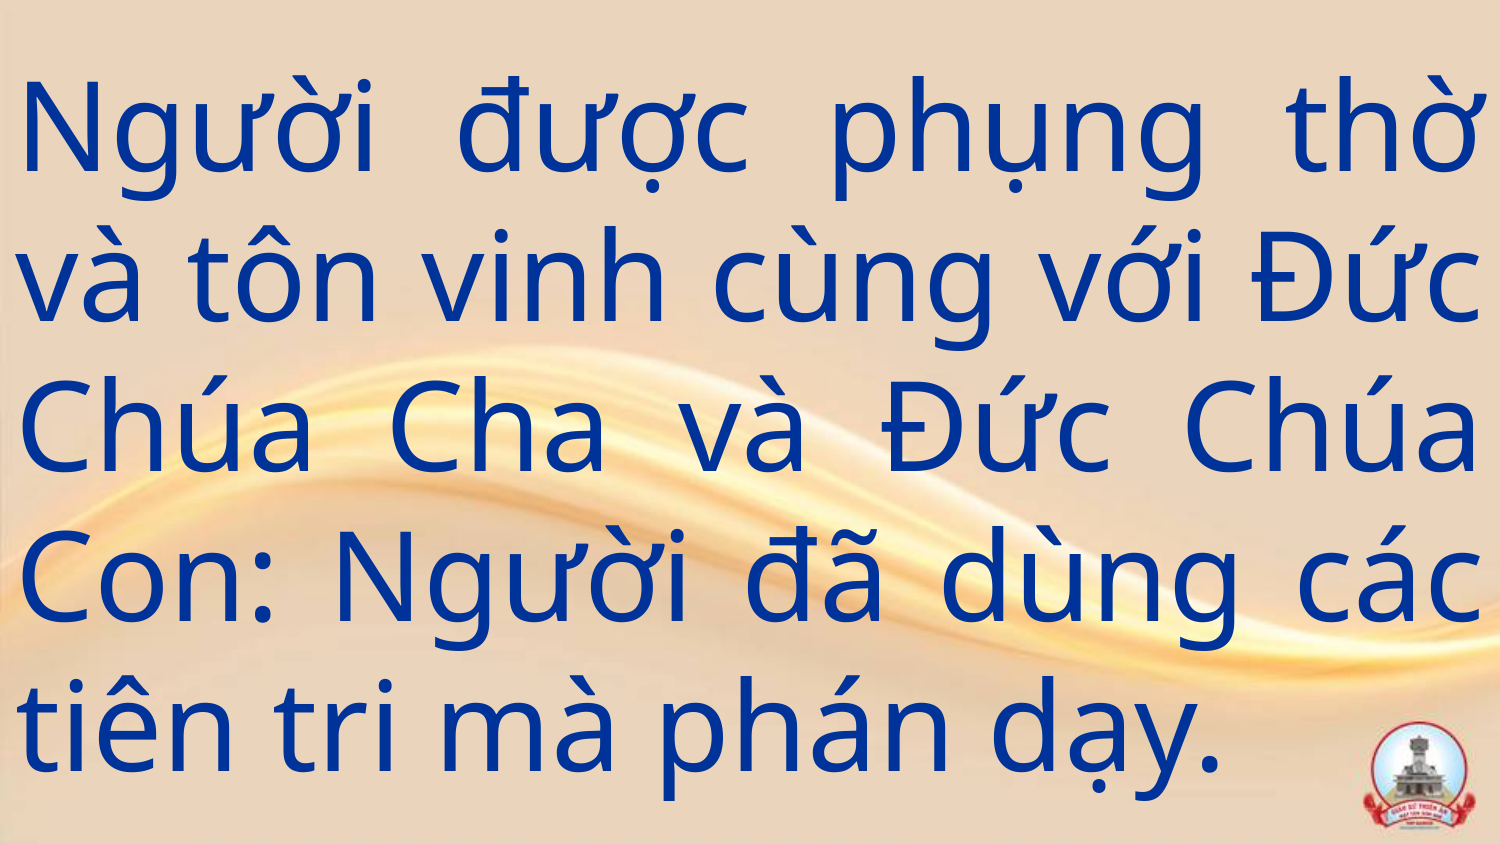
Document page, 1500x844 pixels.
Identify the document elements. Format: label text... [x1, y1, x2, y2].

title Người được phụng thờ và tôn vinh cùng với Đức Chúa Cha và Đức Chúa Con: Người đã dùng các tiên tri mà phán dạy. [0, 0, 1500, 844]
